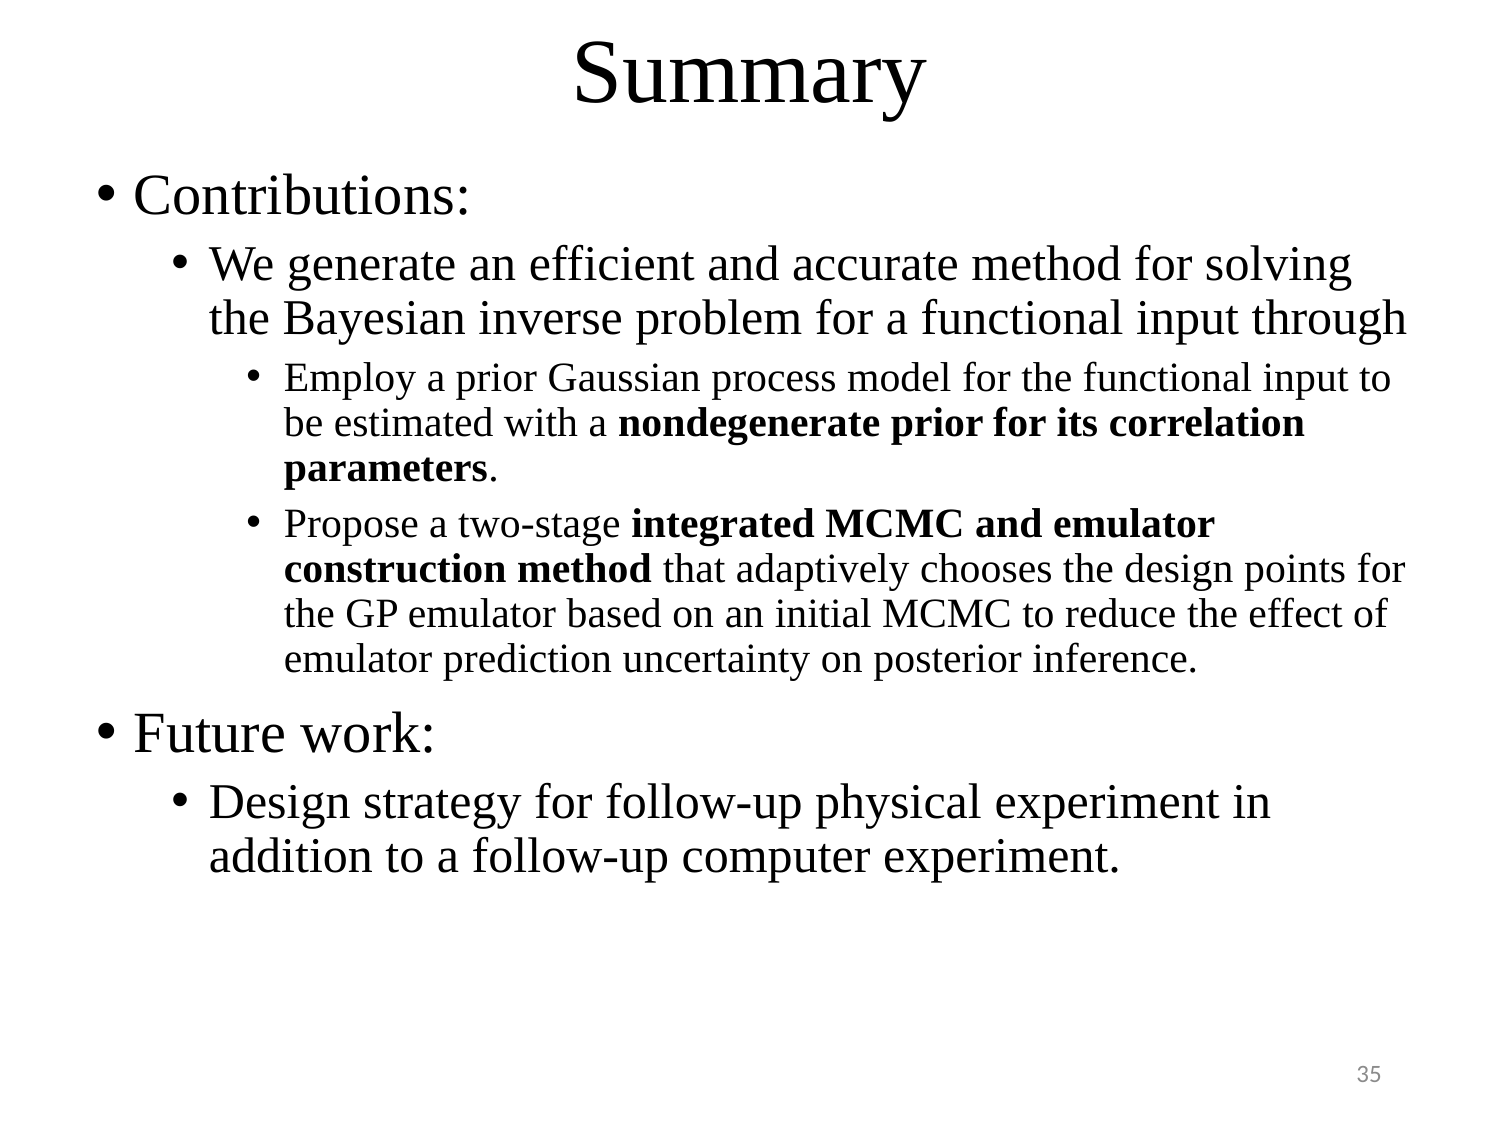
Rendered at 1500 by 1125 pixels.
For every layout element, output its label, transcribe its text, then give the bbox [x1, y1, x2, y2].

slide_number 35 [1059, 1042, 1397, 1103]
title Summary [103, 3, 1397, 144]
list Contributions: We generate an efficient and accurate method for solving the Bayesian inverse problem for a functional input through Employ a prior Gaussian process model for the functional input to be estimated with a nondegenerate prior for its correlation parameters. Propose a two-stage integrated MCMC and emulator construction method that adaptively chooses the design points for the GP emulator based on an initial MCMC to reduce the effect of emulator prediction uncertainty on posterior inference. Future work: Design strategy for follow-up physical experiment in addition to a follow-up computer experiment. [81, 156, 1425, 1014]
